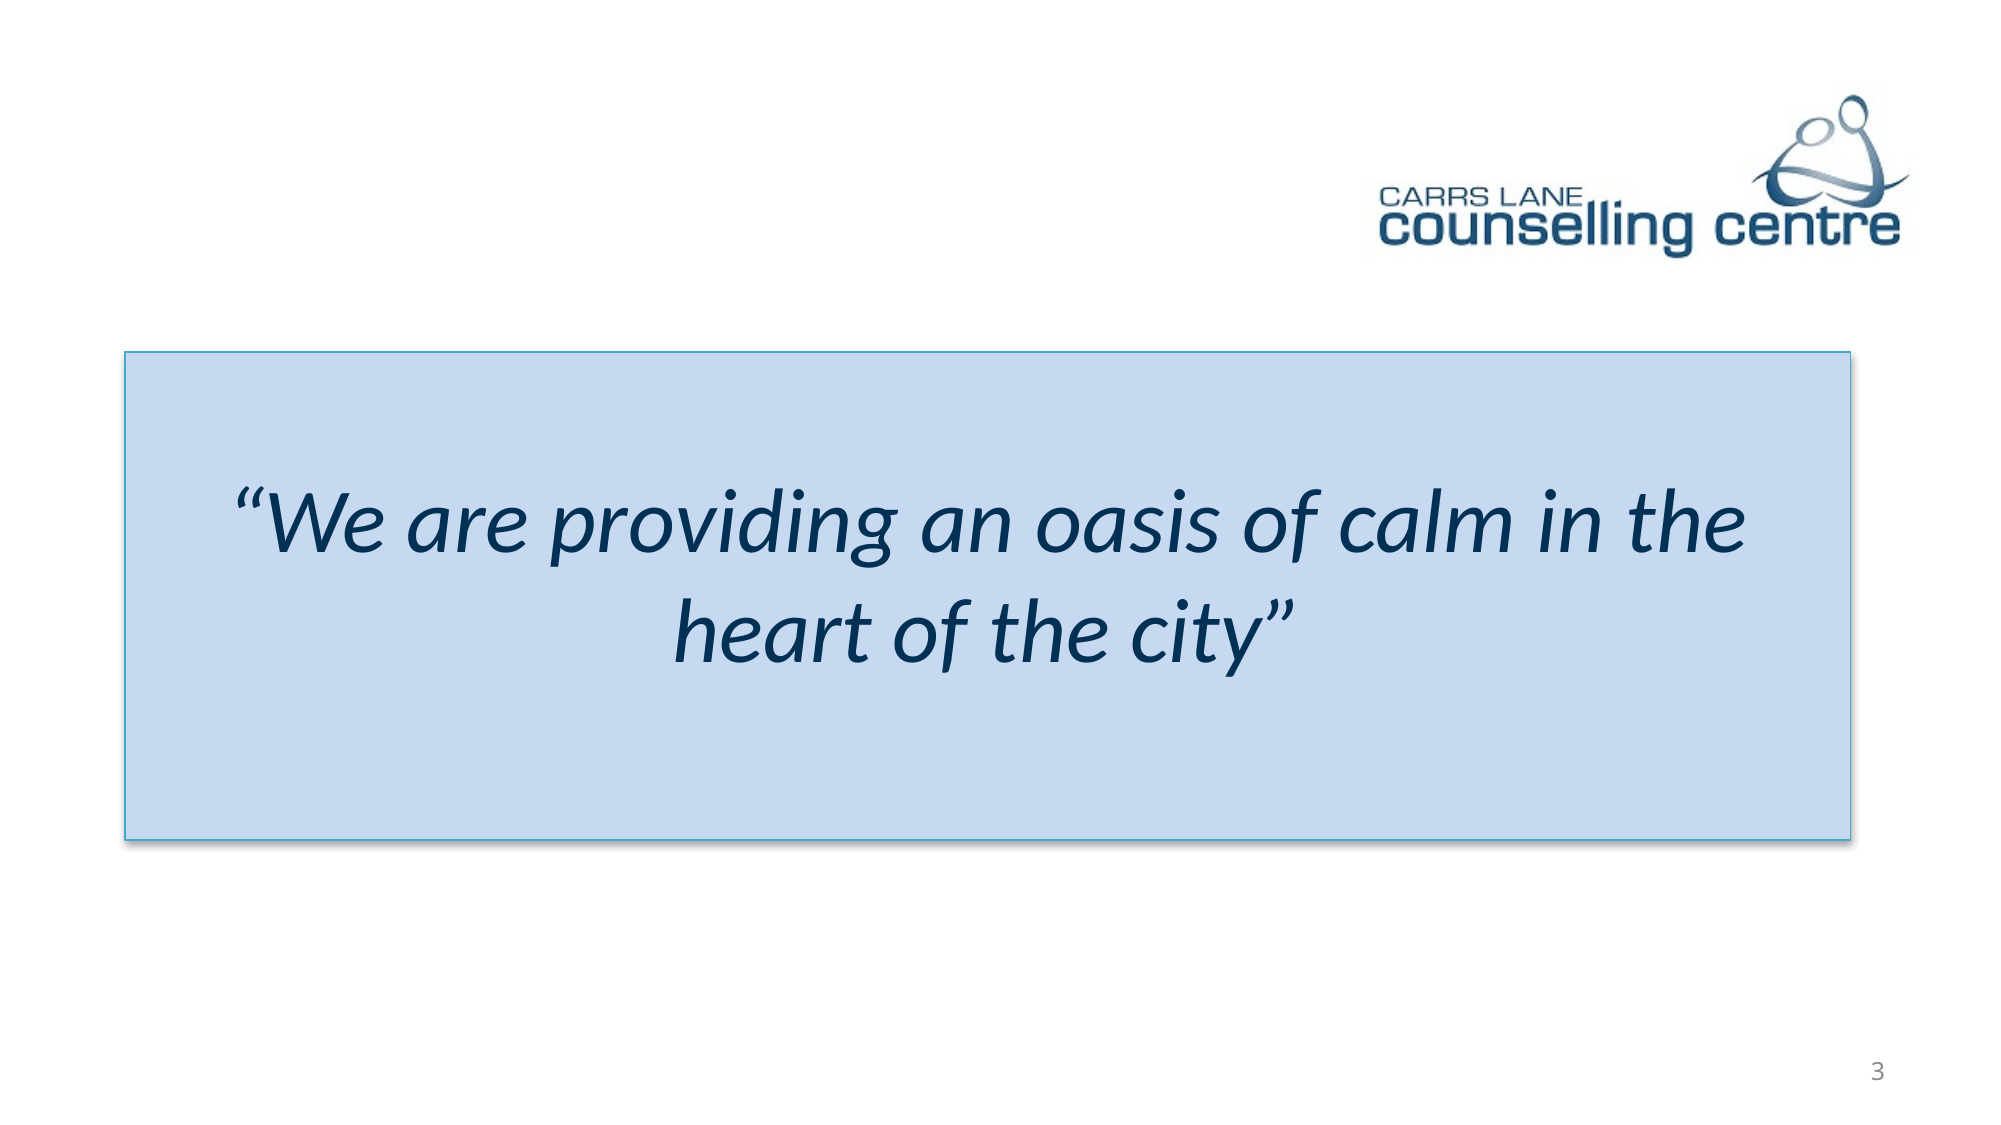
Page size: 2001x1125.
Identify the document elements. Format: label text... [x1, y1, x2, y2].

title “We are providing an oasis of calm in the heart of the city” [124, 351, 1851, 841]
slide_number 3 [1433, 1042, 1900, 1103]
picture [1362, 31, 1917, 263]
